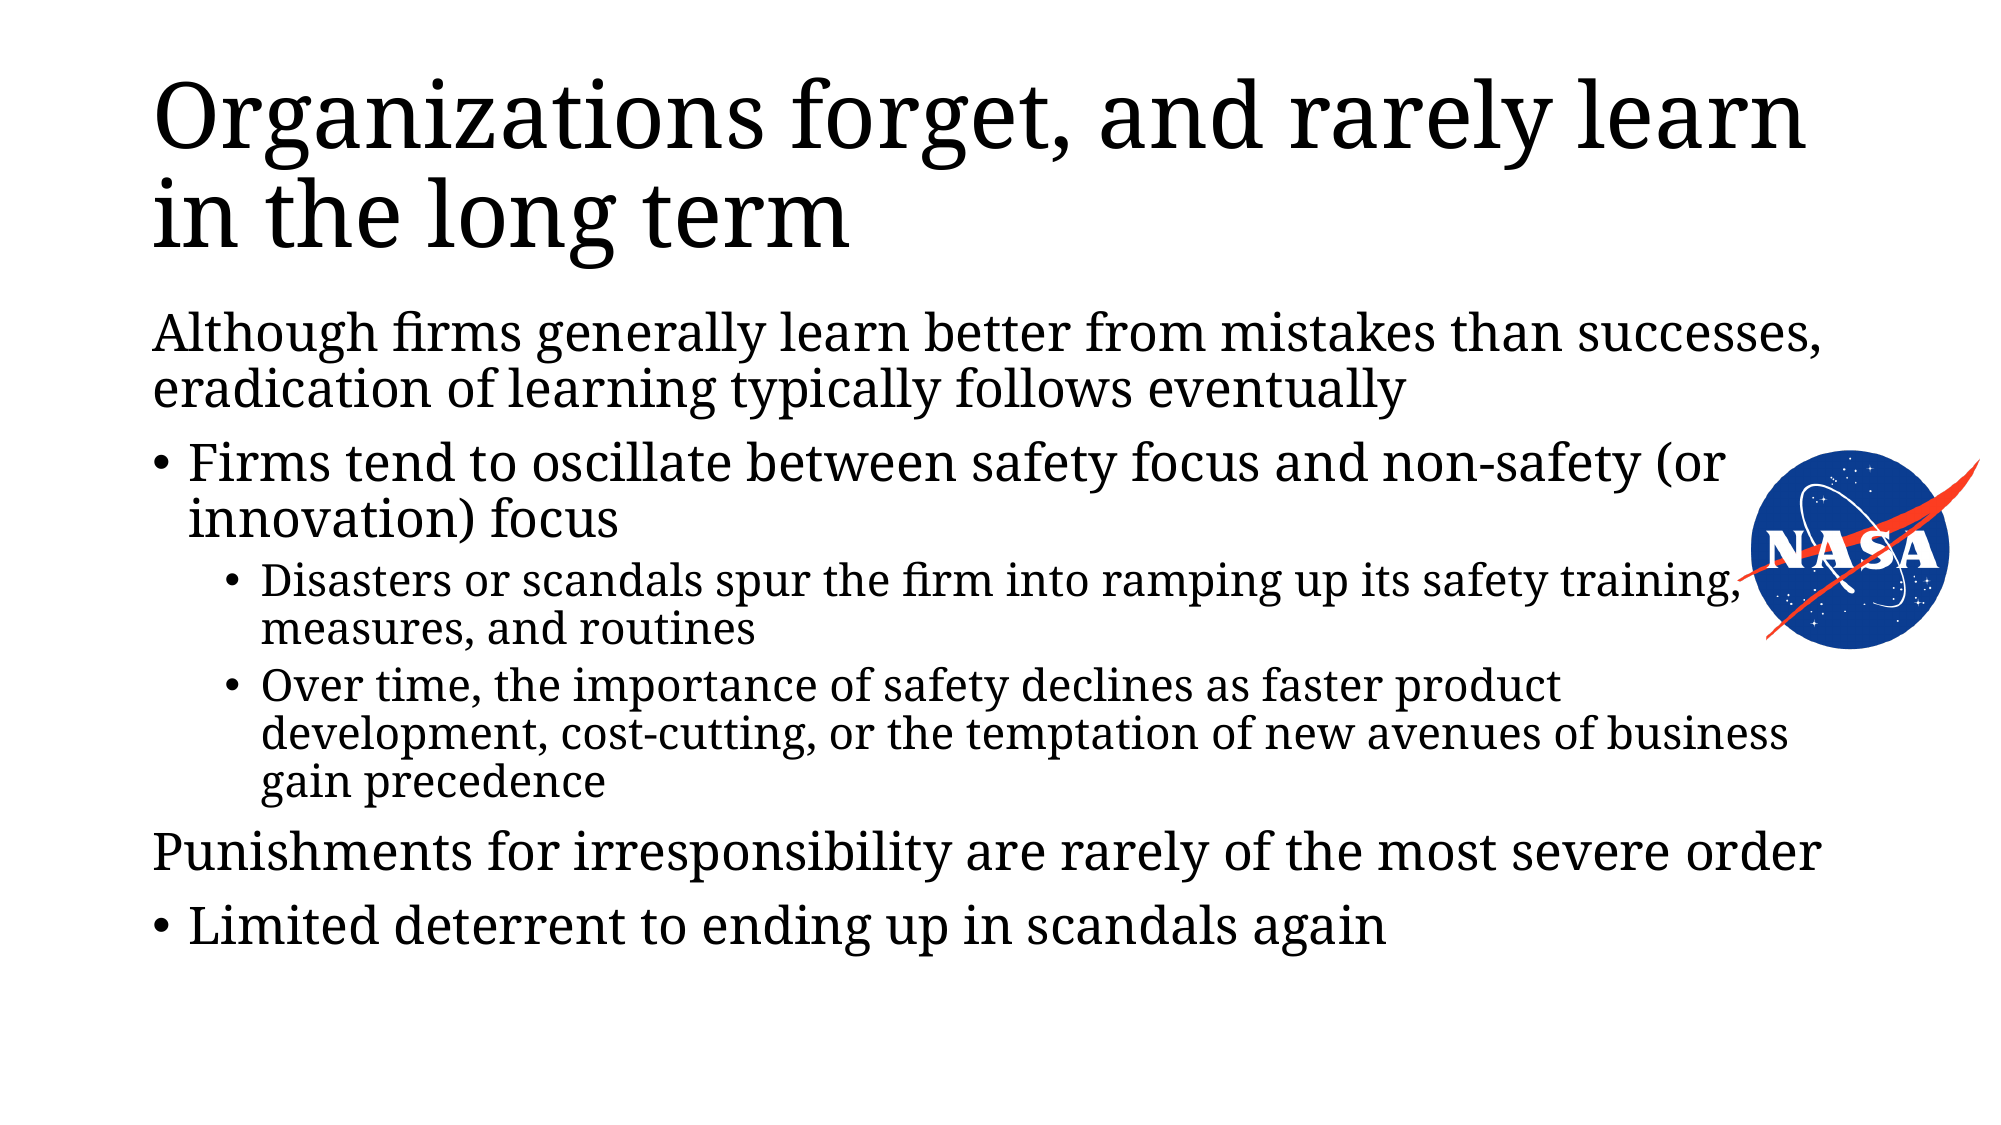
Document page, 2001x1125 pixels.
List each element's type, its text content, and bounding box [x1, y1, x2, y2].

list Although firms generally learn better from mistakes than successes, eradication of learning typically follows eventually Firms tend to oscillate between safety focus and non-safety (or innovation) focus Disasters or scandals spur the firm into ramping up its safety training, measures, and routines Over time, the importance of safety declines as faster product development, cost-cutting, or the temptation of new avenues of business gain precedence Punishments for irresponsibility are rarely of the most severe order Limited deterrent to ending up in scandals again [137, 299, 1863, 1014]
picture [1729, 446, 1996, 657]
title Organizations forget, and rarely learn in the long term [137, 59, 1863, 278]
